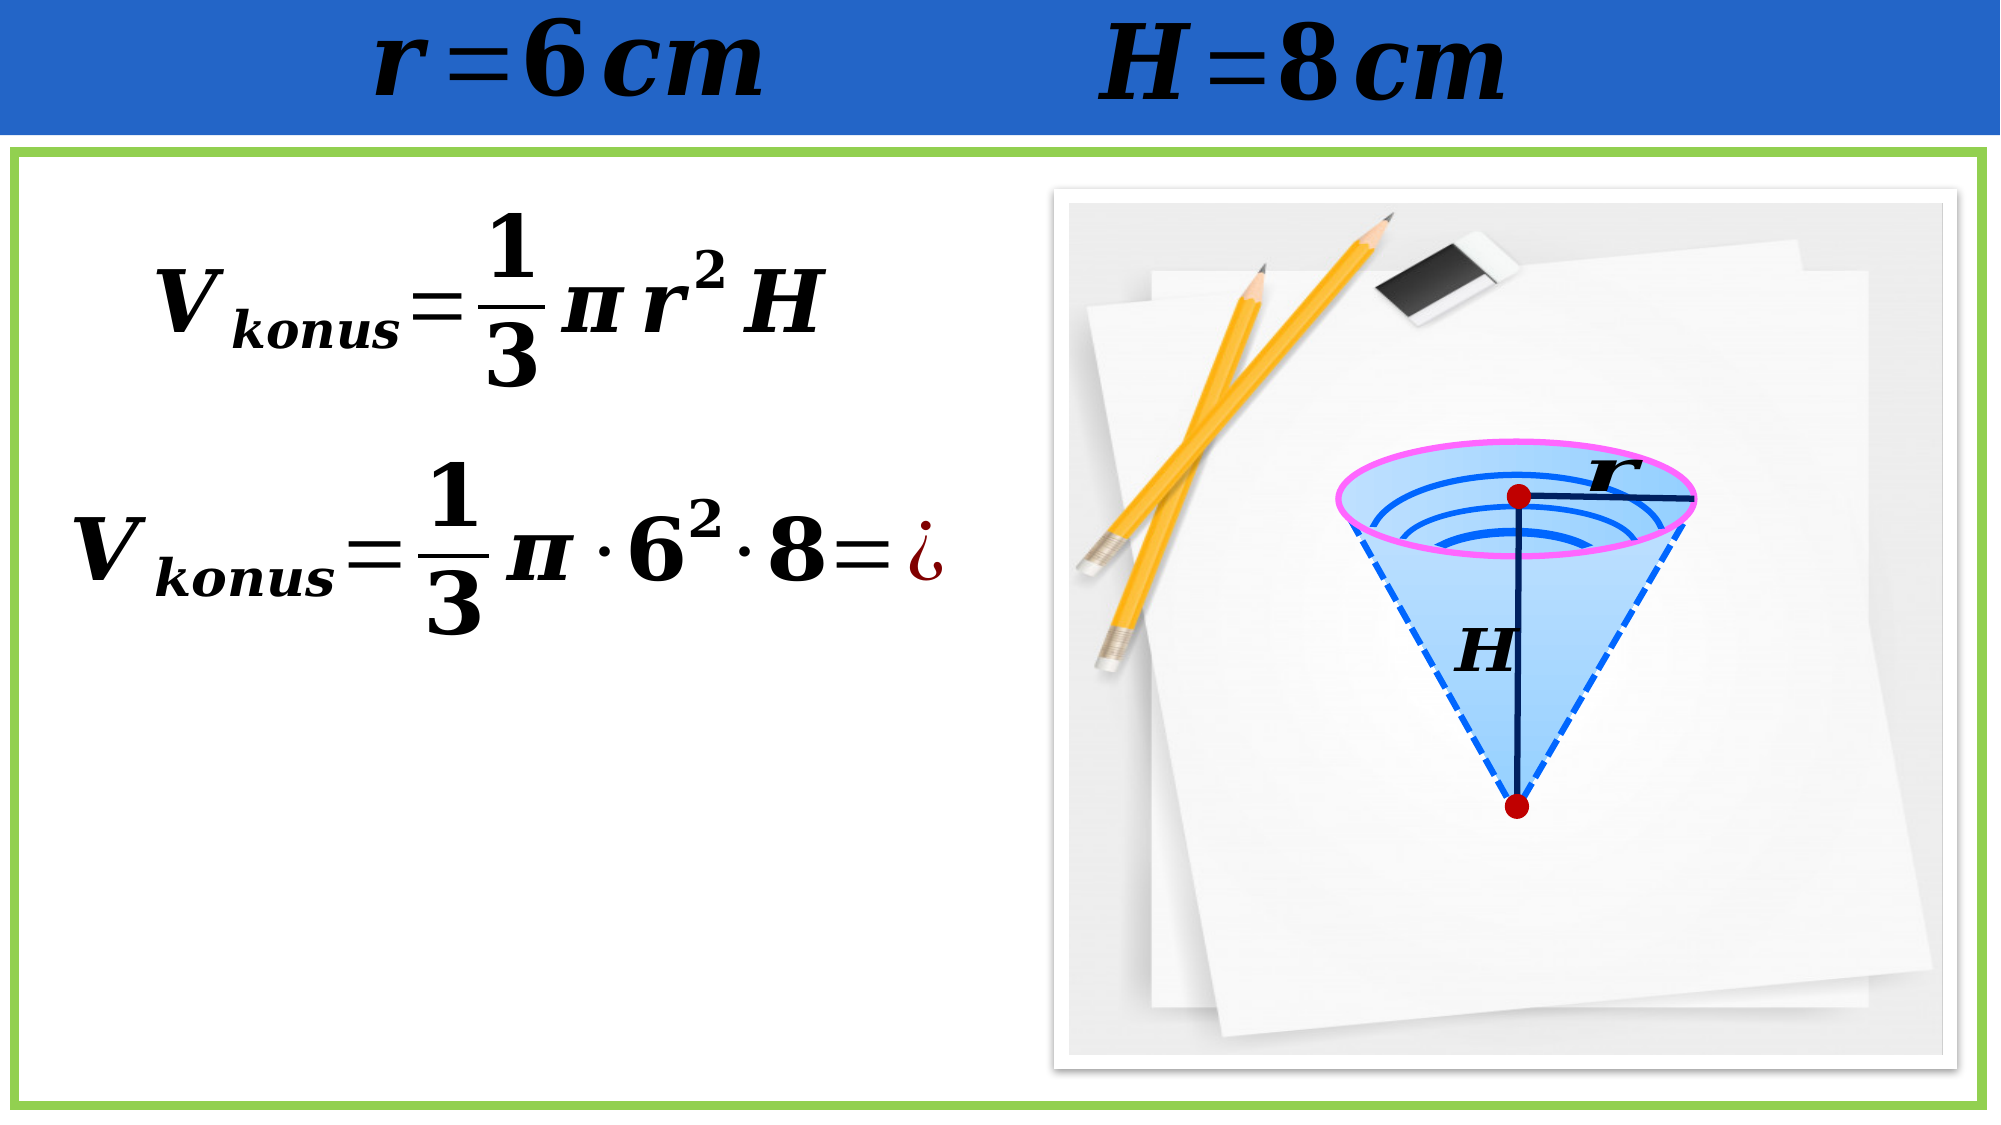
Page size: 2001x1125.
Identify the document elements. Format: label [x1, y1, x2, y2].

picture [1068, 202, 1943, 1055]
text_box [10, 147, 1987, 1110]
text_box [1519, 495, 1695, 499]
text_box [1350, 519, 1514, 809]
text_box [0, 0, 2000, 136]
text_box [1519, 523, 1684, 815]
